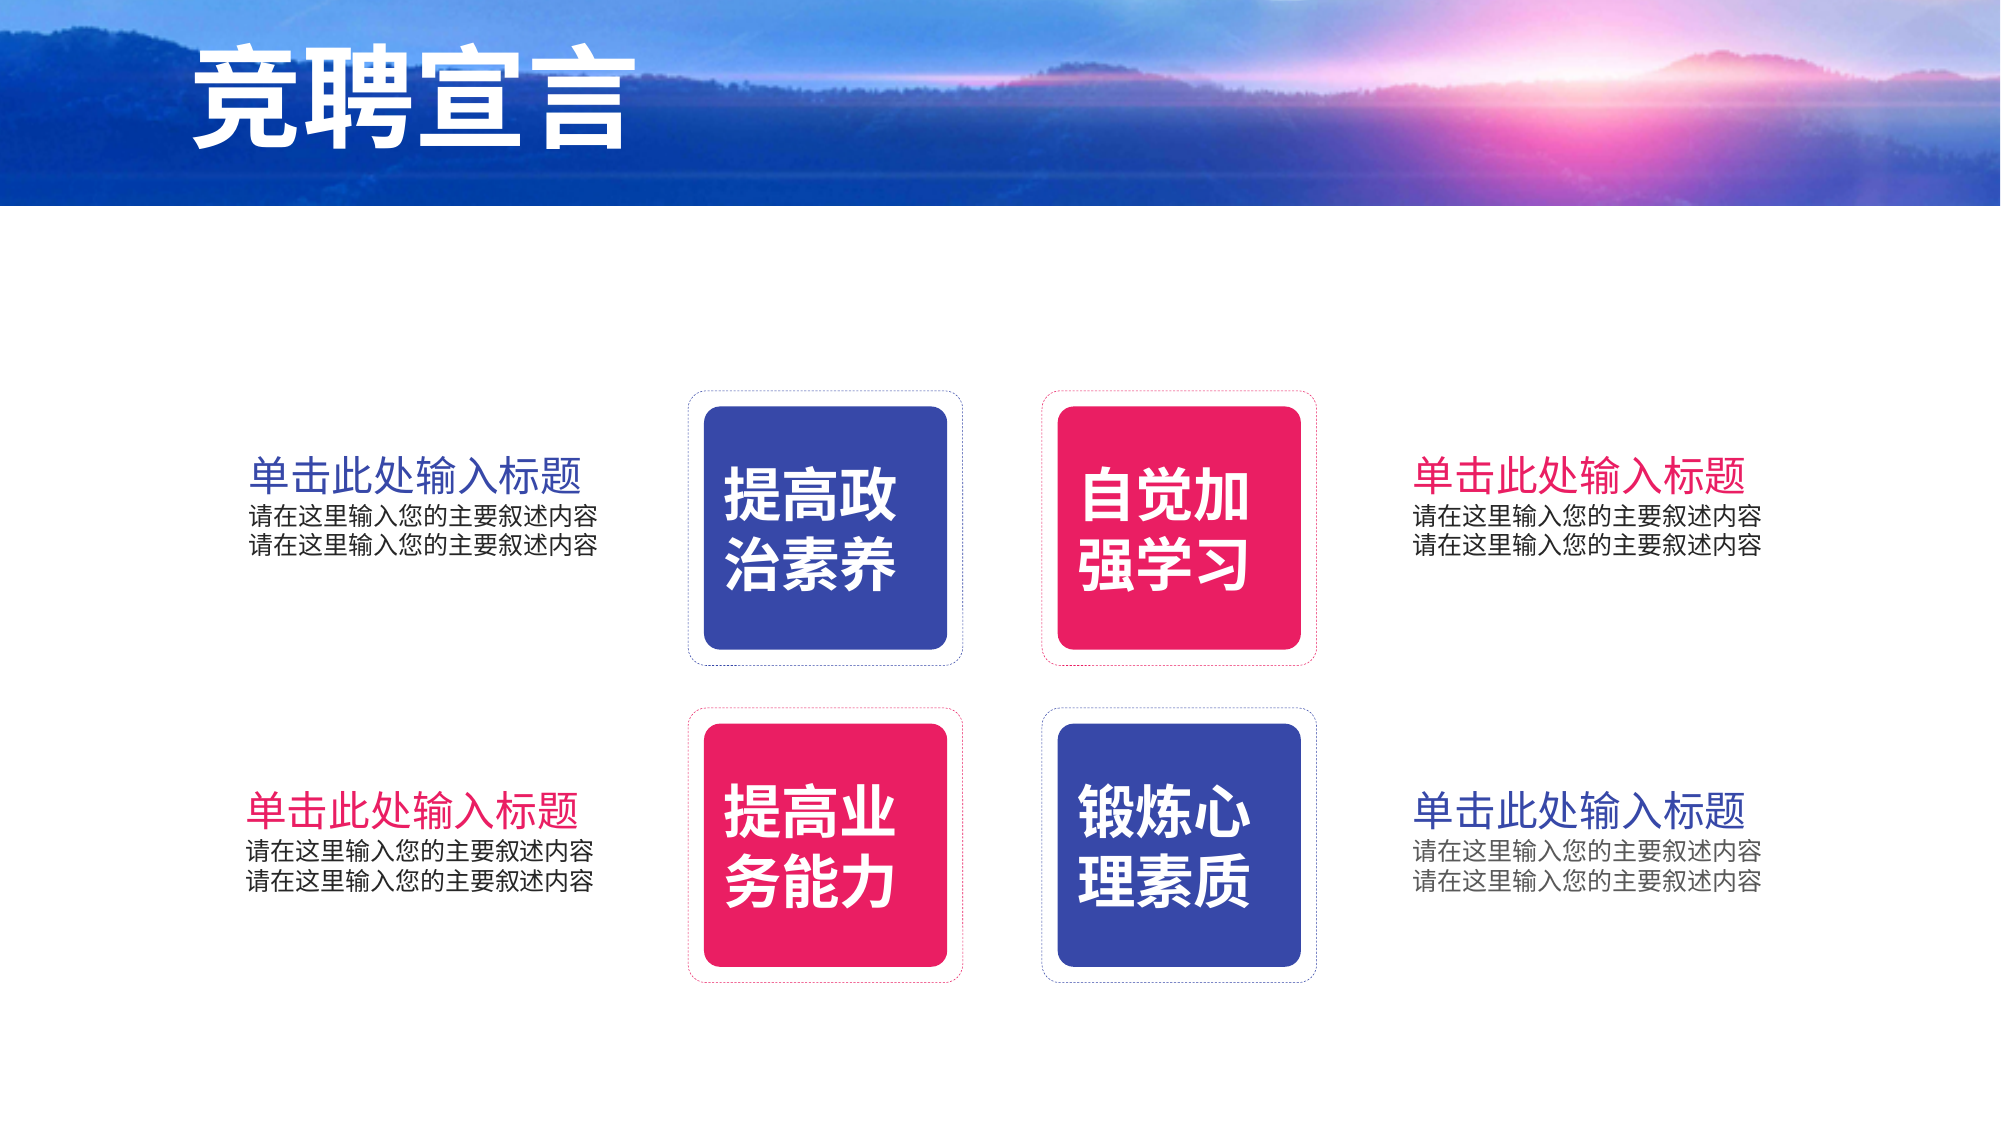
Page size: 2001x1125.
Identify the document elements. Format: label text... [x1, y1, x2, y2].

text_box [688, 390, 963, 666]
text_box 单击此处输入标题 请在这里输入您的主要叙述内容 请在这里输入您的主要叙述内容 [230, 777, 611, 983]
text_box 单击此处输入标题 请在这里输入您的主要叙述内容 请在这里输入您的主要叙述内容 [1397, 442, 1778, 648]
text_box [1041, 390, 1317, 666]
picture [0, 0, 2001, 206]
text_box 单击此处输入标题 请在这里输入您的主要叙述内容 请在这里输入您的主要叙述内容 [233, 442, 614, 648]
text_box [688, 707, 963, 983]
text_box 单击此处输入标题 请在这里输入您的主要叙述内容 请在这里输入您的主要叙述内容 [1397, 777, 1778, 983]
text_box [1041, 707, 1317, 983]
